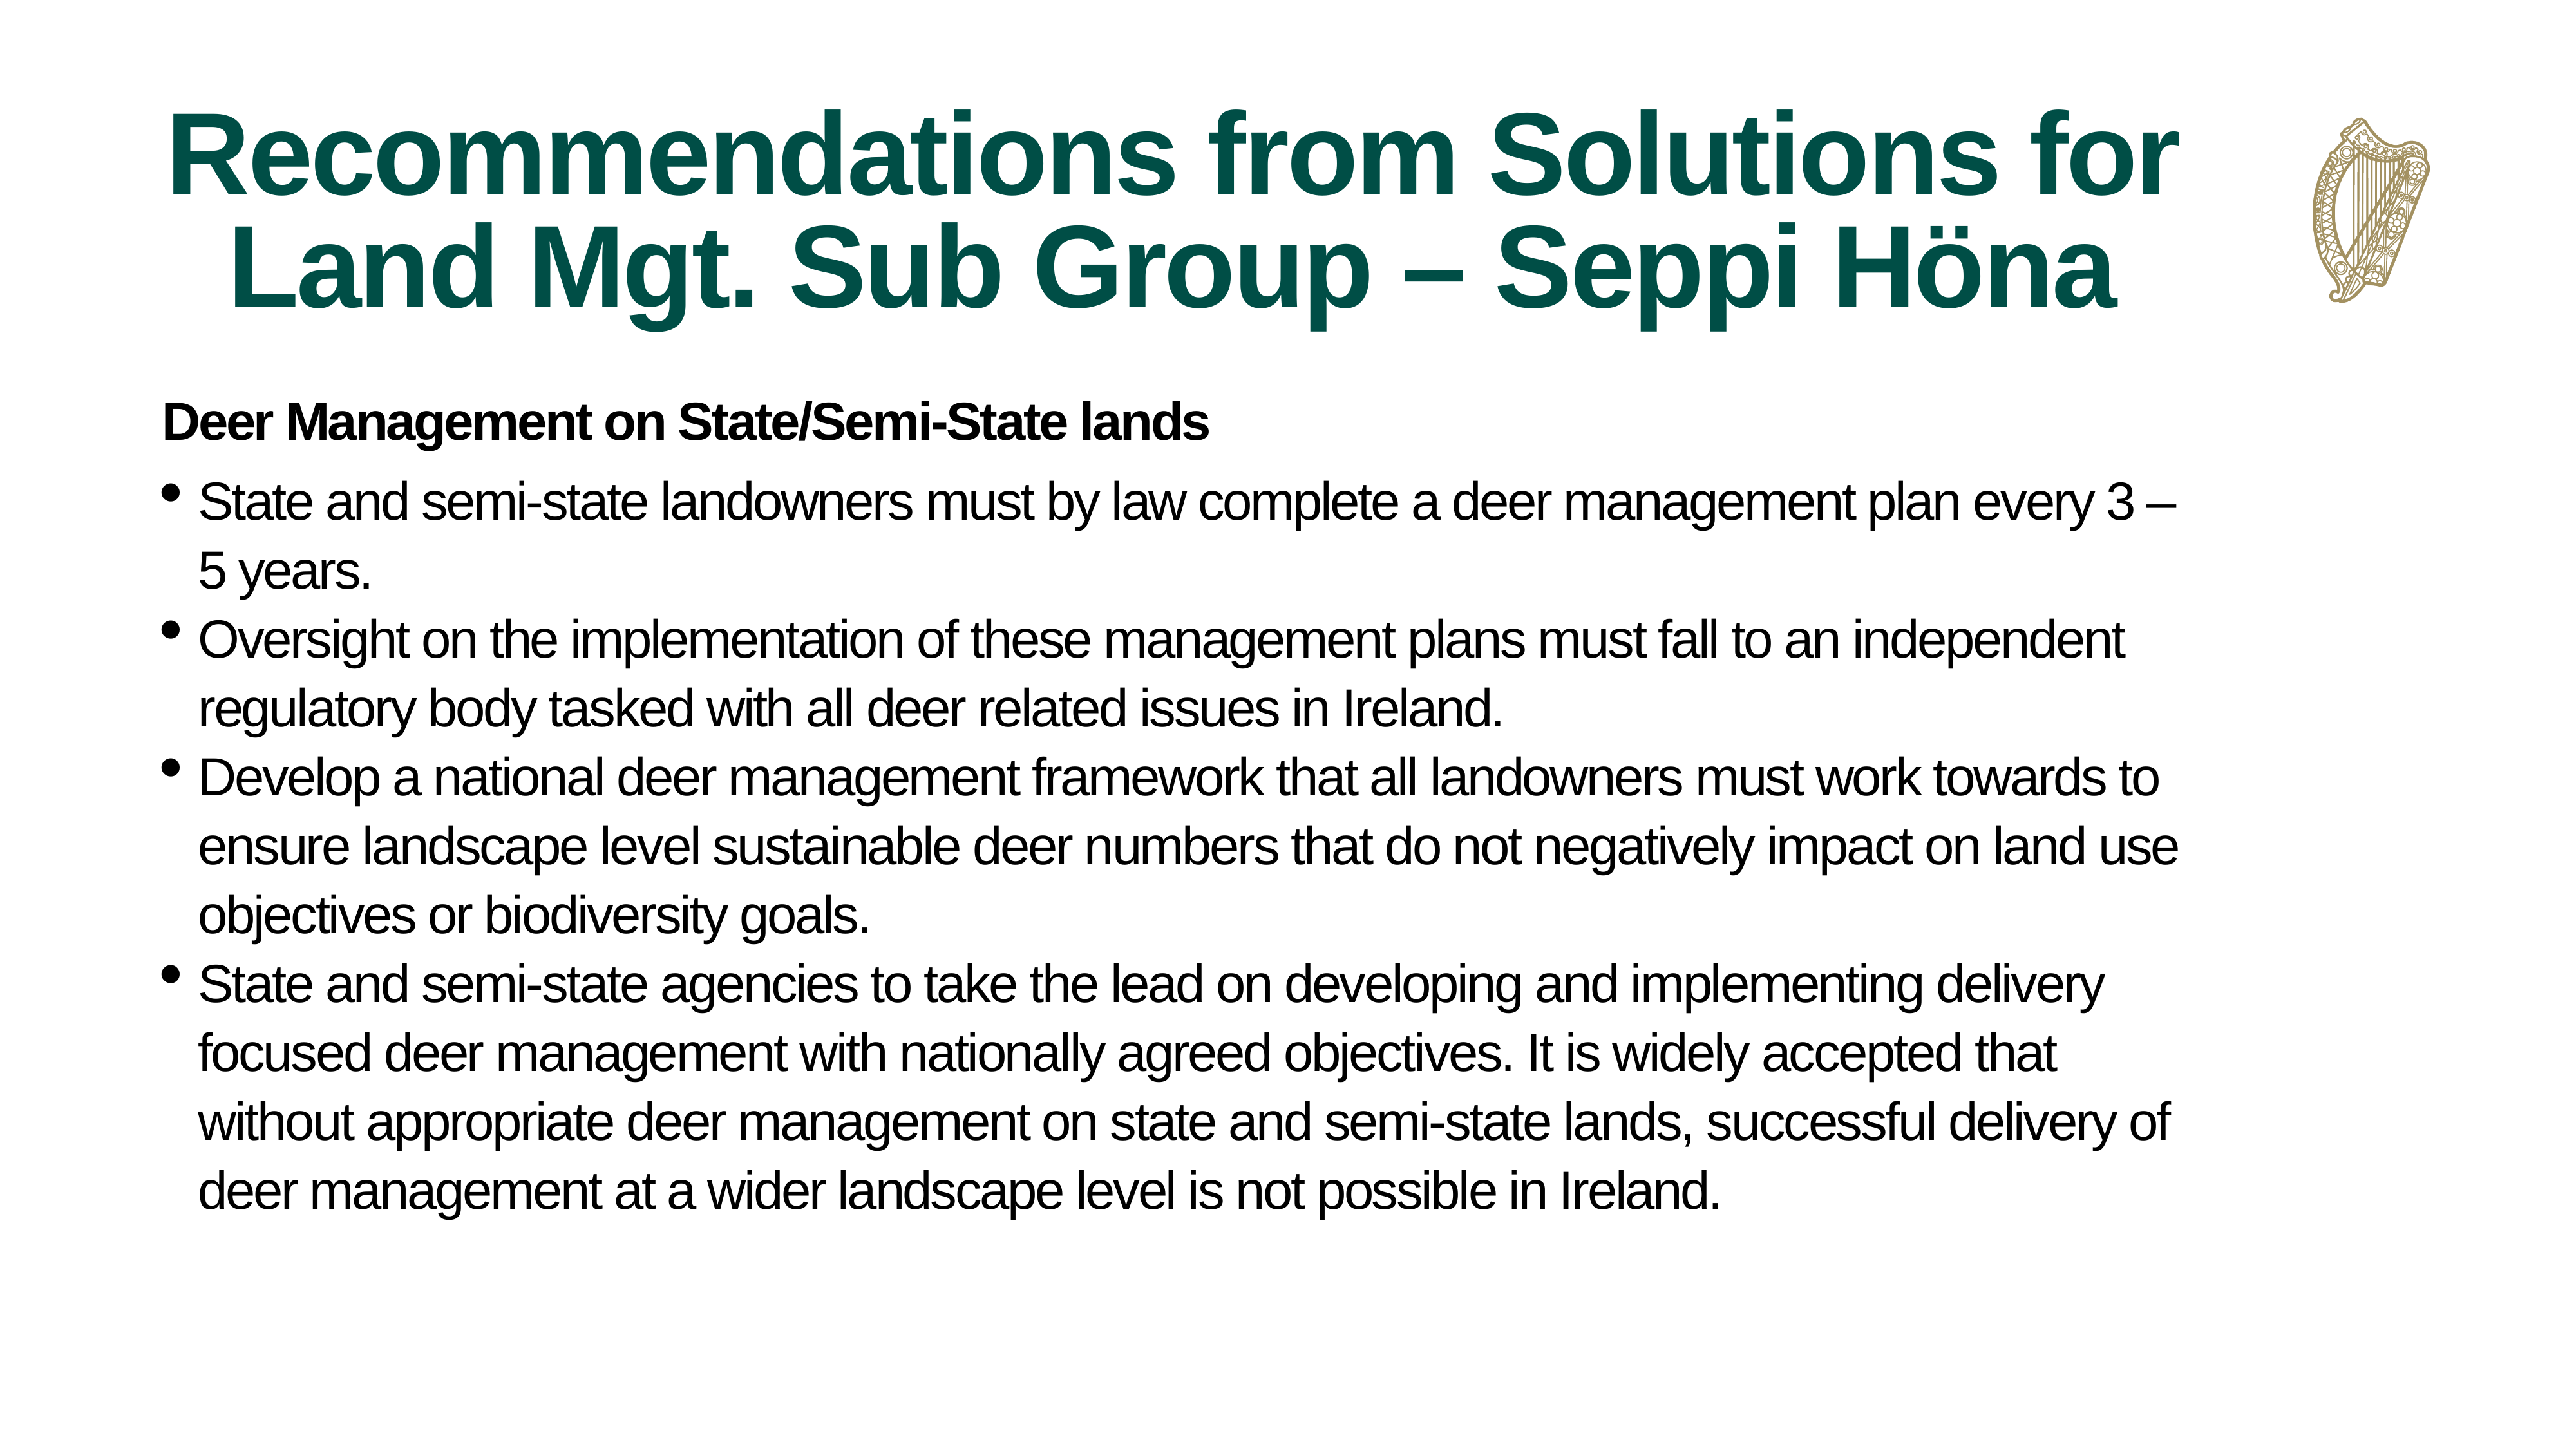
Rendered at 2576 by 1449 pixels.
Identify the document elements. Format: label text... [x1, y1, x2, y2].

title Recommendations from Solutions for Land Mgt. Sub Group – Seppi Höna [152, 100, 2194, 342]
picture [2293, 100, 2449, 313]
list Deer Management on State/Semi-State lands State and semi-state landowners must by law complete a deer management plan every 3 – 5 years. Oversight on the implementation of these management plans must fall to an independent regulatory body tasked with all deer related issues in Ireland. Develop a national deer management framework that all landowners must work towards to ensure landscape level sustainable deer numbers that do not negatively impact on land use objectives or biodiversity goals. State and semi-state agencies to take the lead on developing and implementing delivery focused deer management with nationally agreed objectives. It is widely accepted that without appropriate deer management on state and semi-state lands, successful delivery of deer management at a wider landscape level is not possible in Ireland. [152, 377, 2194, 1291]
